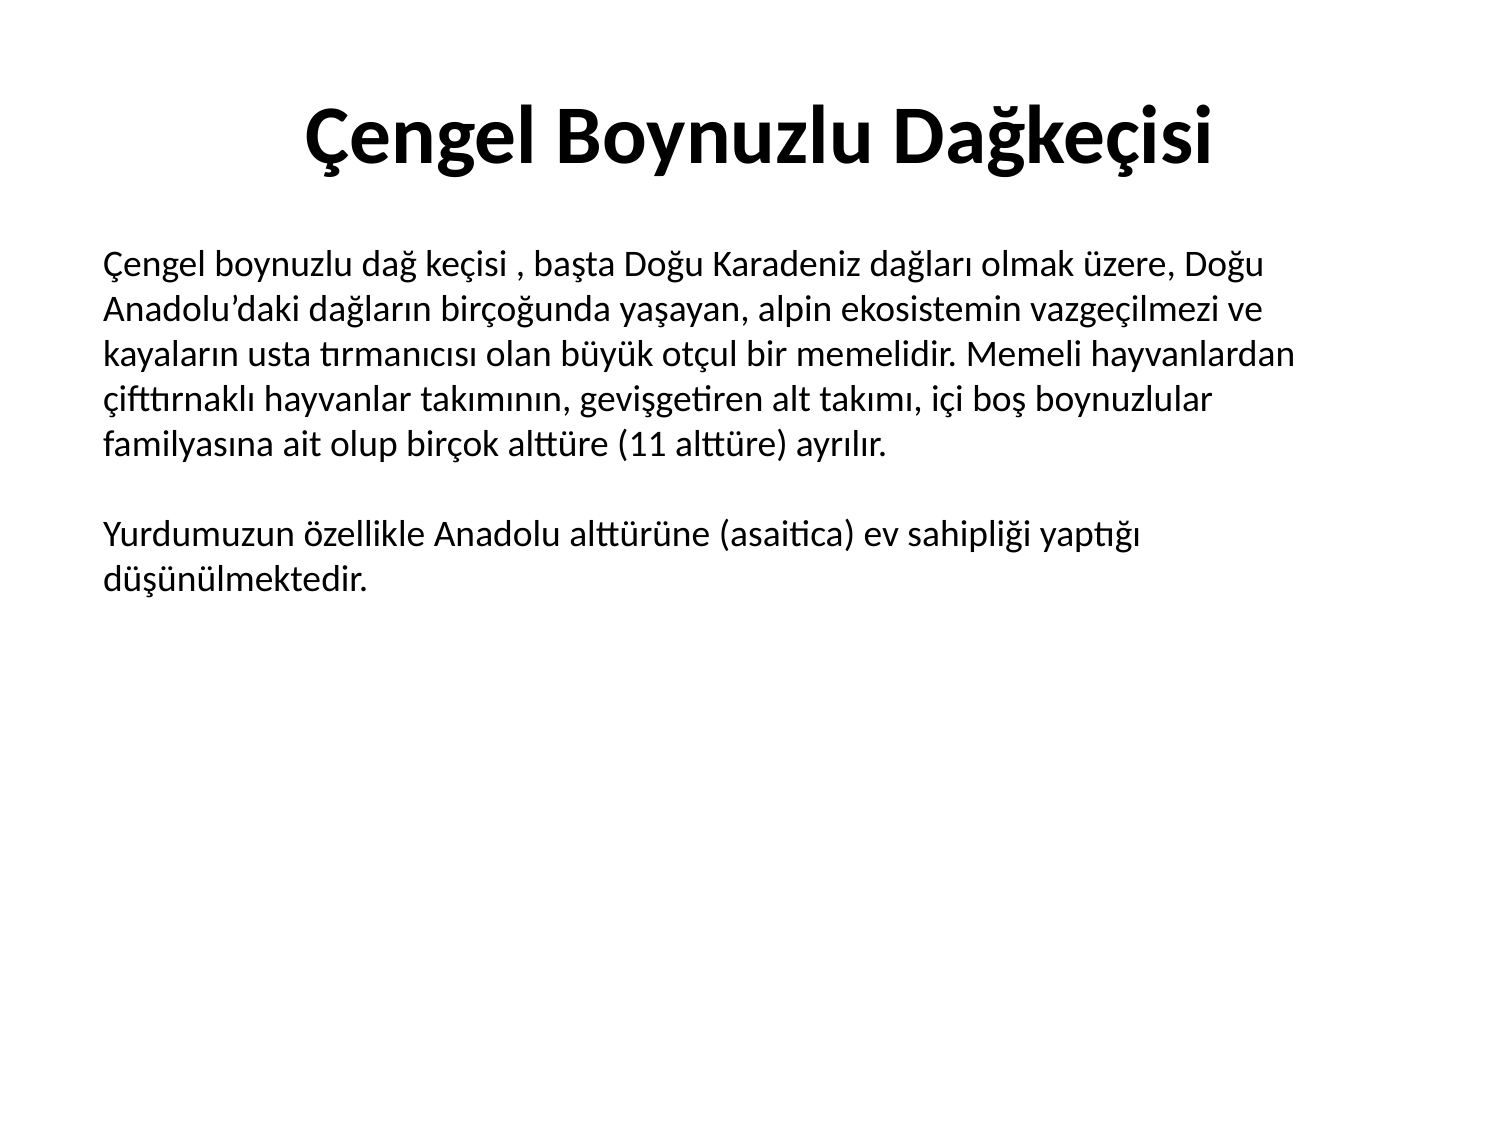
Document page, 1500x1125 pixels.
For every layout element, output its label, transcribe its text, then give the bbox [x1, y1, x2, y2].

text_box Çengel boynuzlu dağ keçisi , başta Doğu Karadeniz dağları olmak üzere, Doğu Anadolu’daki dağların birçoğunda yaşayan, alpin ekosistemin vazgeçilmezi ve kayaların usta tırmanıcısı olan büyük otçul bir memelidir. Memeli hayvanlardan çifttırnaklı hayvanlar takımının, gevişgetiren alt takımı, içi boş boynuzlular familyasına ait olup birçok alttüre (11 alttüre) ayrılır. Yurdumuzun özellikle Anadolu alttürüne (asaitica) ev sahipliği yaptığı düşünülmektedir. [88, 231, 1353, 607]
text_box Çengel Boynuzlu Dağkeçisi [290, 73, 1230, 188]
